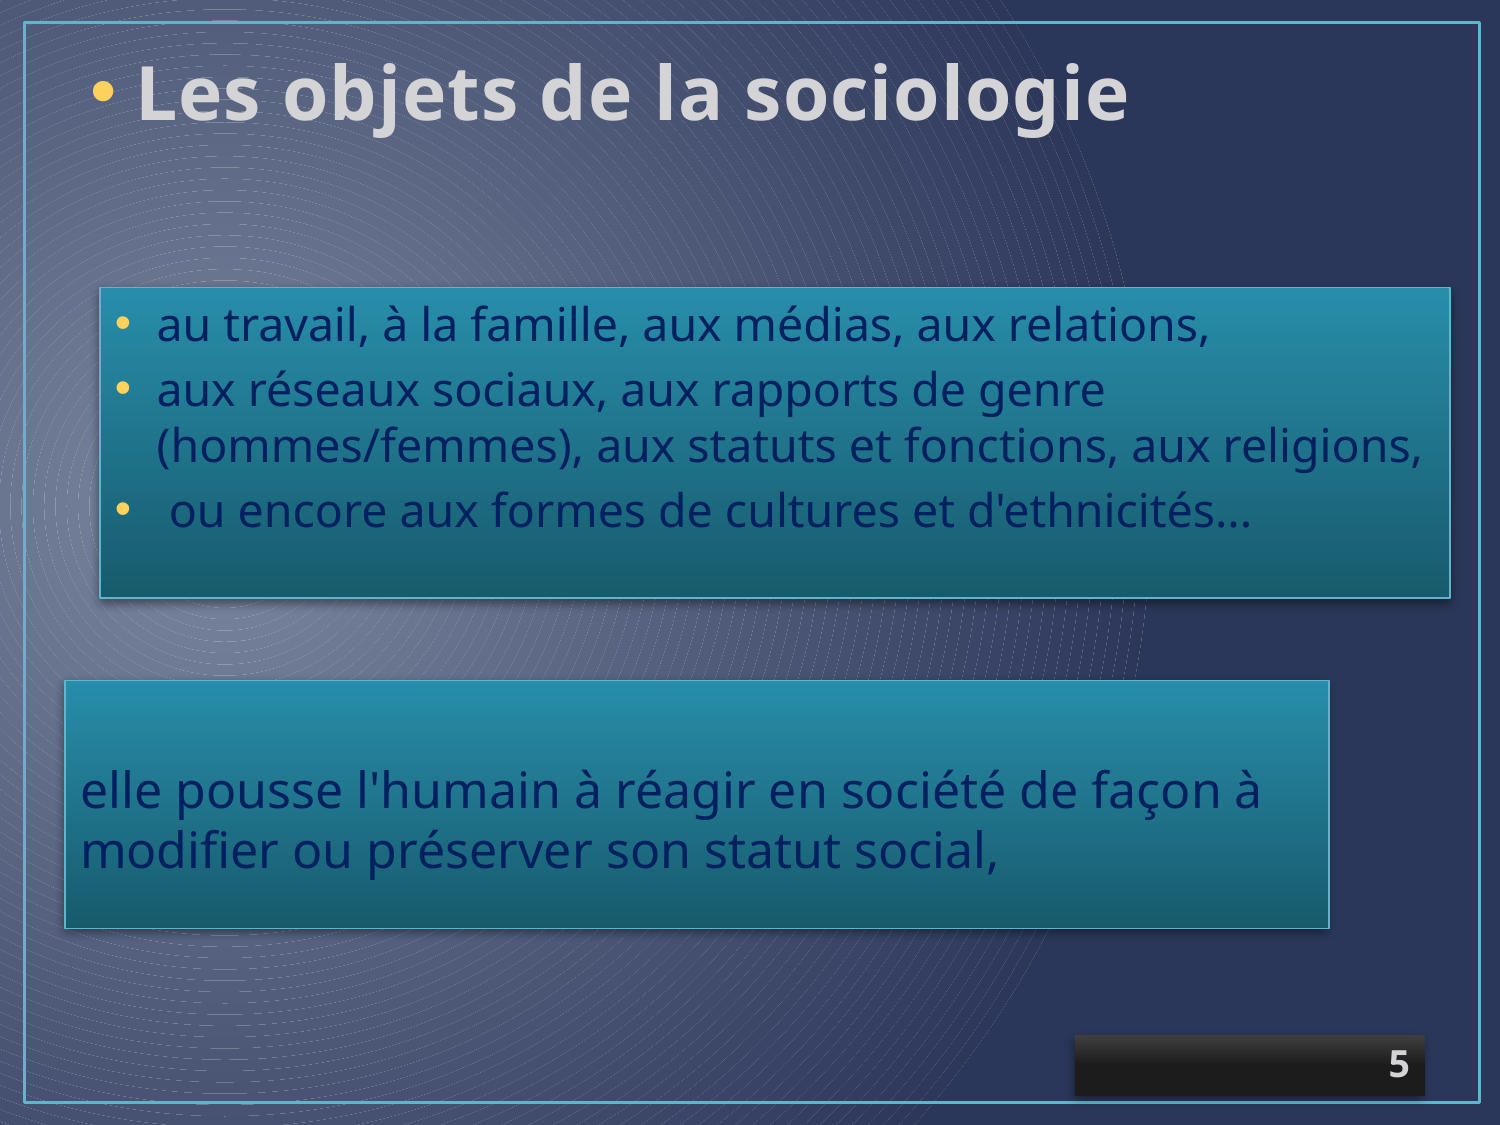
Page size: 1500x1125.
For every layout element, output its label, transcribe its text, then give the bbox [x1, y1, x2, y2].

slide_number 5 [1074, 1035, 1425, 1096]
list elle pousse l'humain à réagir en société de façon à modifier ou préserver son statut social, [64, 680, 1330, 929]
text_box au travail, à la famille, aux médias, aux relations, aux réseaux sociaux, aux rapports de genre (hommes/femmes), aux statuts et fonctions, aux religions, ou encore aux formes de cultures et d'ethnicités... [99, 287, 1451, 599]
title Les objets de la sociologie [75, 45, 1425, 233]
